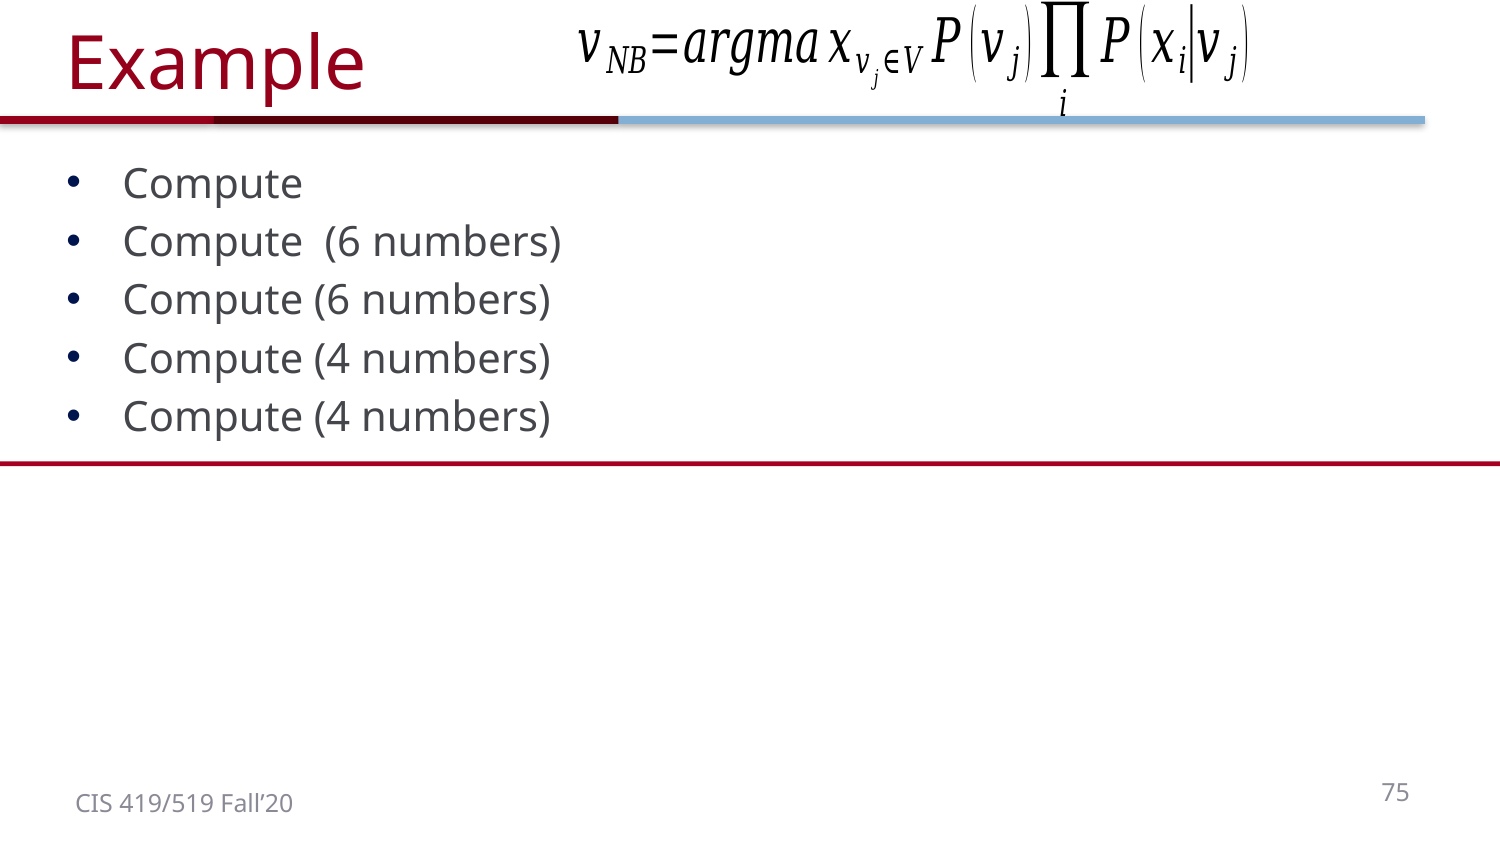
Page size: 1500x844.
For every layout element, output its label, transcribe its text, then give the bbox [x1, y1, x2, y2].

slide_number 75 [1074, 770, 1425, 816]
title Example [50, 2, 1401, 117]
